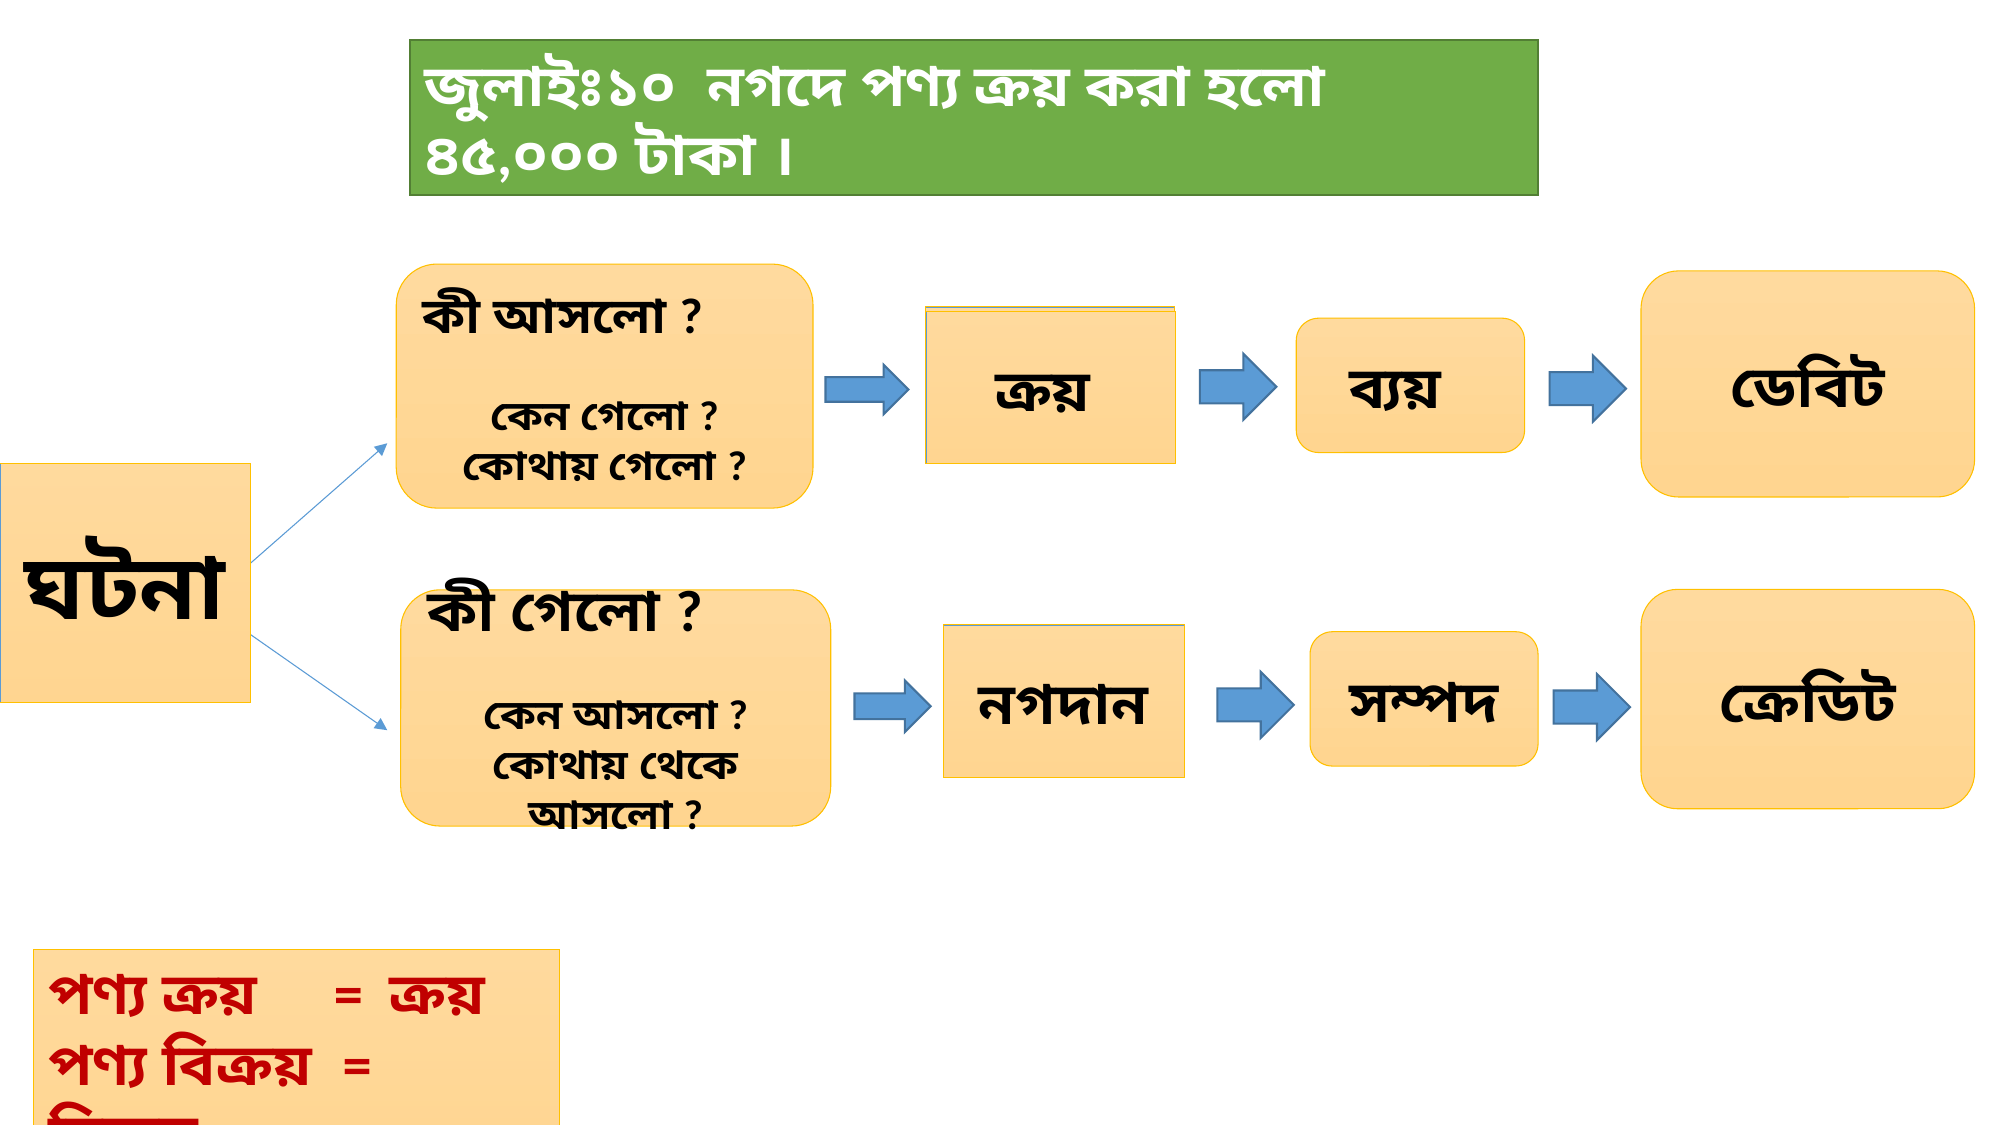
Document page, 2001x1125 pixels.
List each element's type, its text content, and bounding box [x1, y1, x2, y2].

text_box পণ্য [925, 306, 1175, 311]
text_box সম্পদ [1309, 631, 1539, 767]
text_box [1216, 669, 1296, 741]
text_box কী গেলো ? কেন আসলো ? কোথায় থেকে আসলো ? [400, 589, 832, 827]
text_box ক্রয় [925, 311, 1176, 464]
text_box [1198, 351, 1278, 423]
text_box [824, 362, 910, 417]
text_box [250, 443, 388, 563]
text_box [853, 678, 933, 735]
text_box নগদান [943, 624, 1185, 778]
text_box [250, 634, 388, 731]
text_box ক্রেডিট [1640, 588, 1976, 810]
text_box জুলাইঃ১০ নগদে পণ্য ক্রয় করা হলো ৪৫,০০০ টাকা । [409, 39, 1539, 196]
text_box [1552, 671, 1632, 743]
text_box [1548, 353, 1628, 425]
text_box ব্যয় [1295, 317, 1526, 454]
text_box ডেবিট [1640, 270, 1976, 498]
text_box পণ্য ক্রয় = ক্রয় পণ্য বিক্রয় = বিক্রয় [33, 949, 560, 1125]
text_box ঘটনা [0, 463, 251, 703]
text_box কী আসলো ? কেন গেলো ? কোথায় গেলো ? [395, 263, 814, 509]
